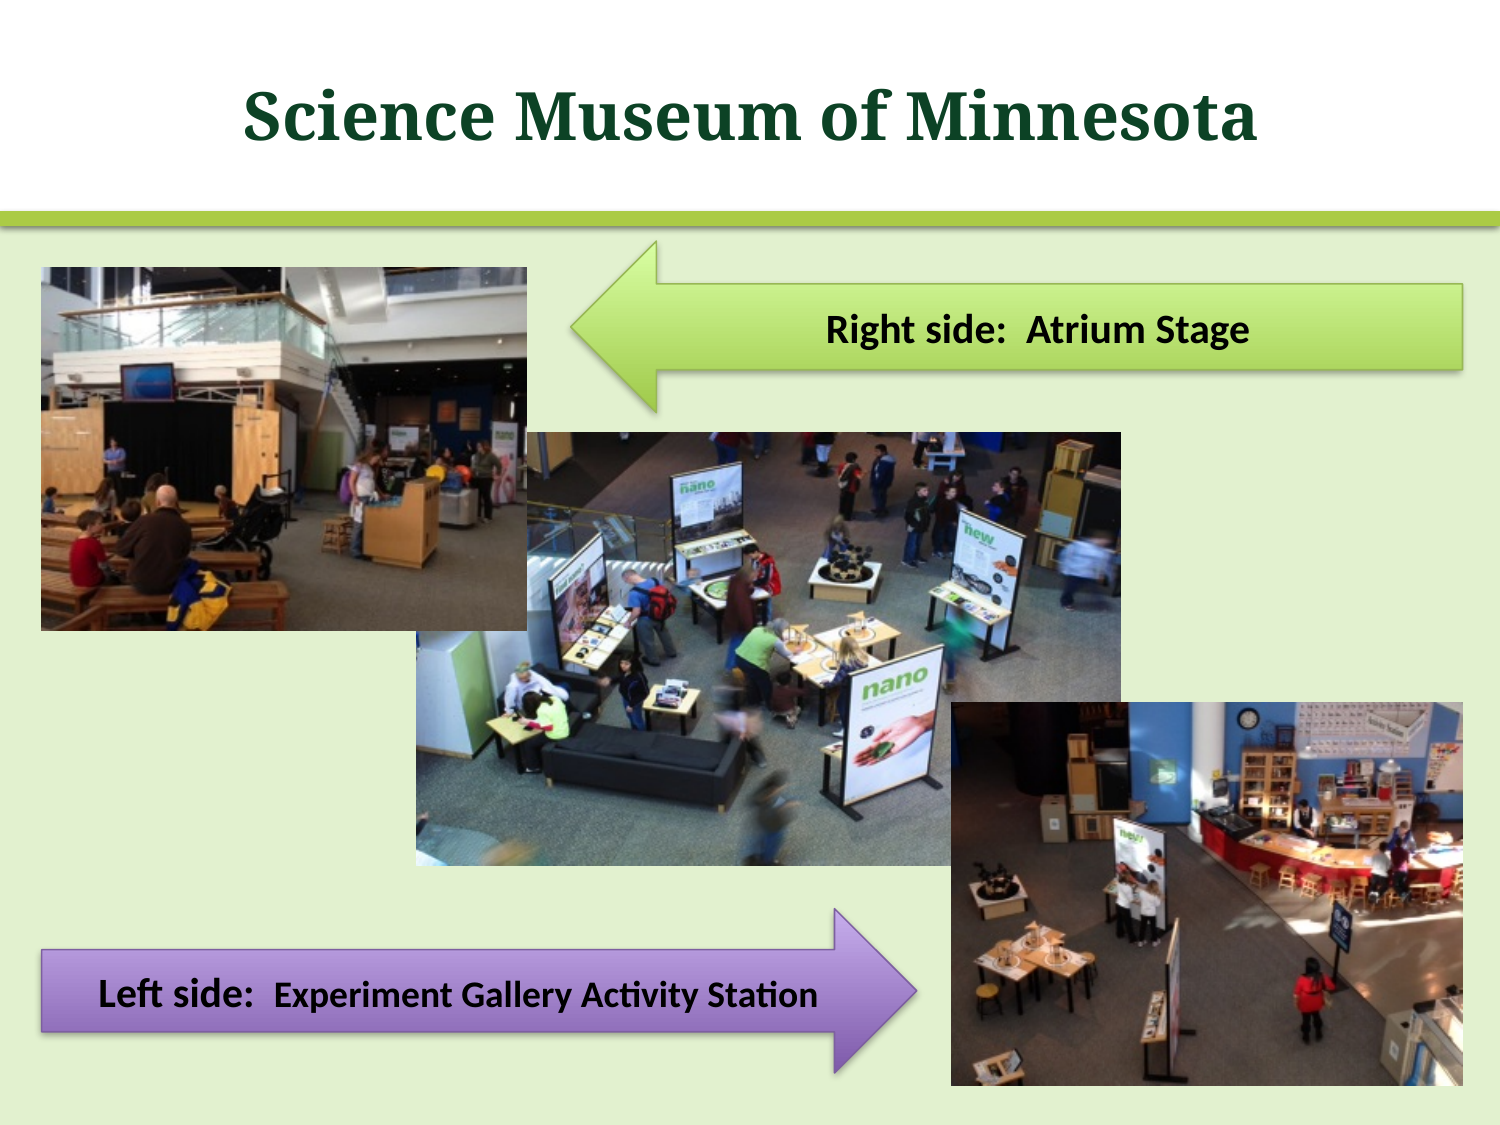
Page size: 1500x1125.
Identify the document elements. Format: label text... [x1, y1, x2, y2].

text_box [0, 210, 1500, 227]
text_box Left side: Experiment Gallery Activity Station [40, 907, 918, 1074]
picture [41, 267, 1463, 1086]
text_box [0, 0, 1500, 210]
text_box Right side: Atrium Stage [570, 240, 1464, 414]
text_box Science Museum of Minnesota [41, 26, 1463, 186]
